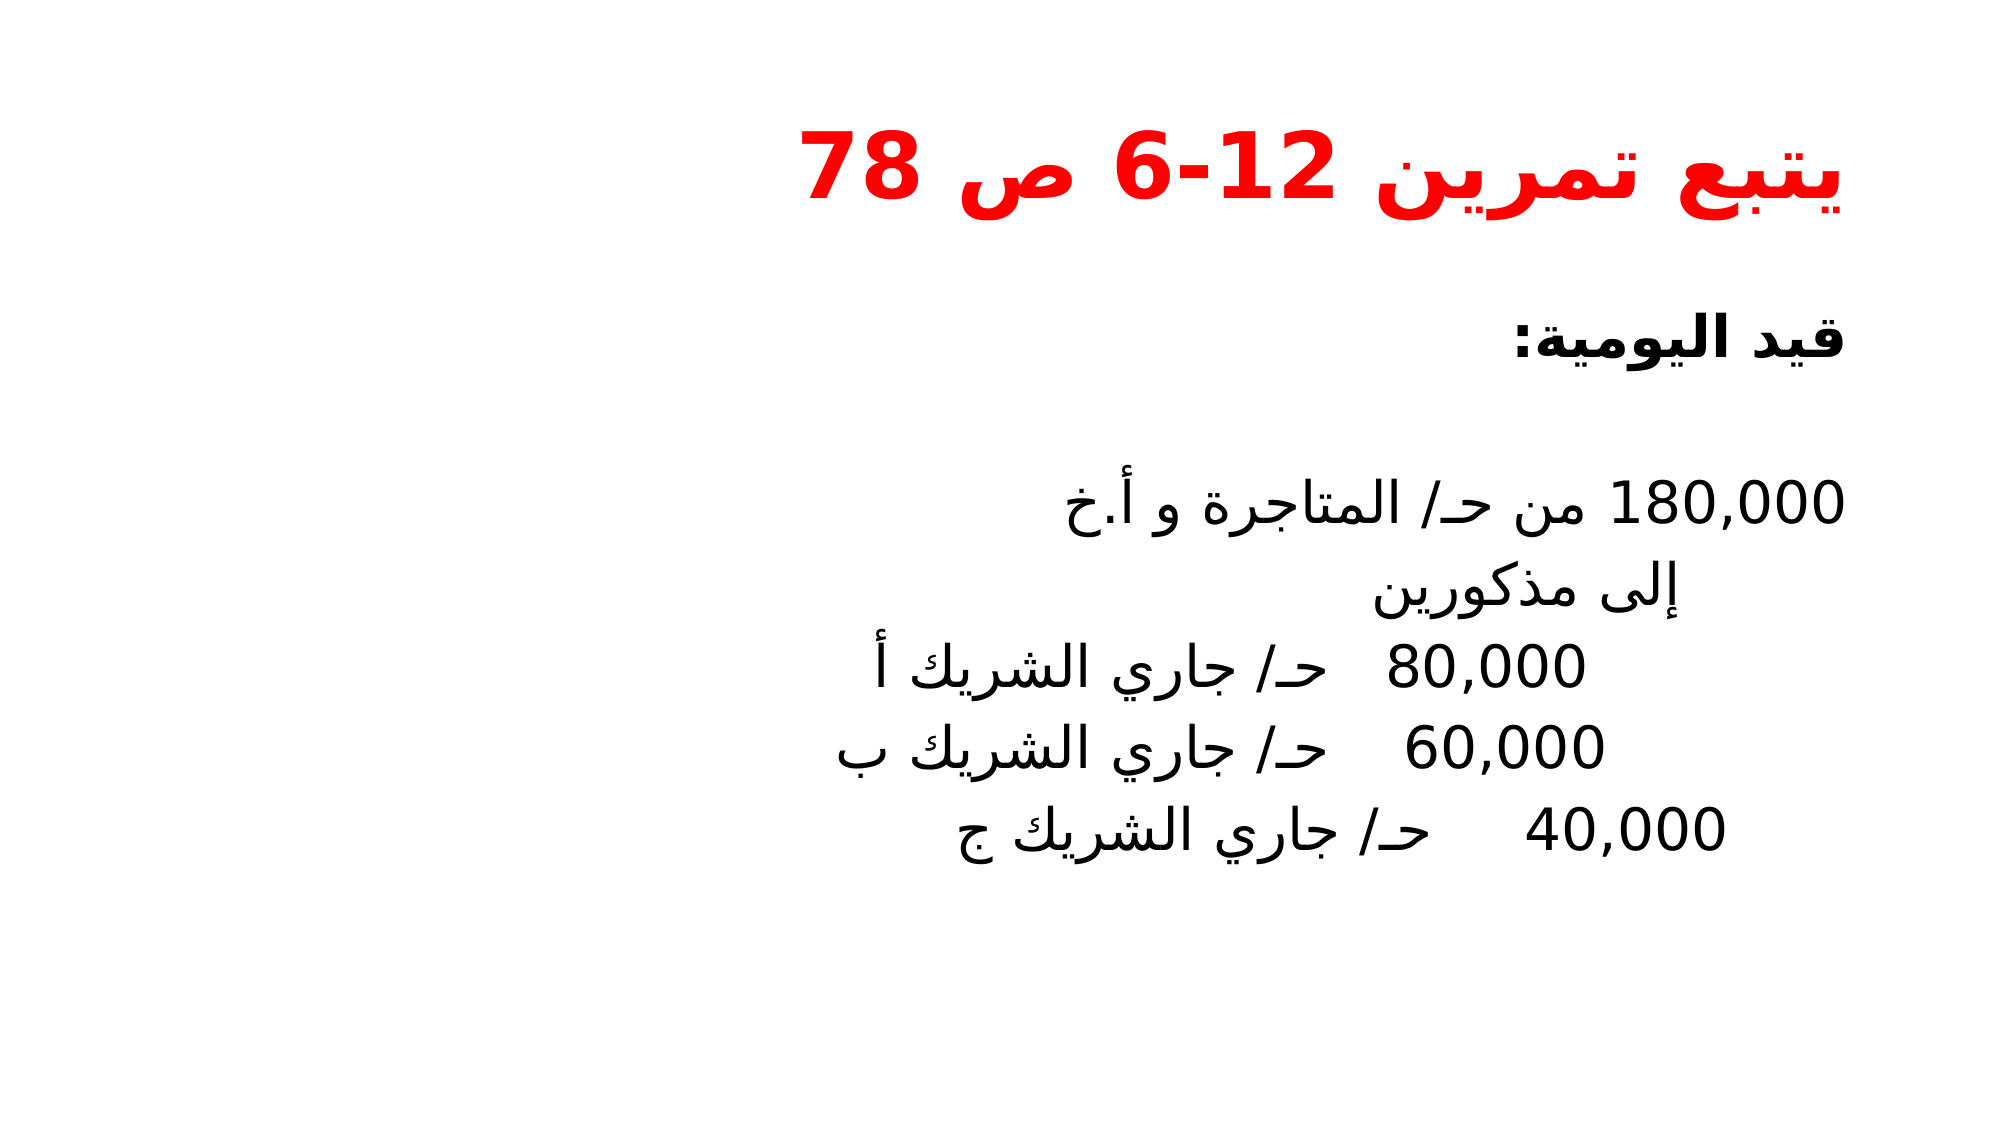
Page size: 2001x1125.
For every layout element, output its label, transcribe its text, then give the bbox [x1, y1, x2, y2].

title يتبع تمرين 12-6 ص 78 [137, 59, 1863, 278]
list قيد اليومية: 180,000 من حـ/ المتاجرة و أ.خ إلى مذكورين 80,000 حـ/ جاري الشريك أ 60,000 حـ/ جاري الشريك ب 40,000 حـ/ جاري الشريك ج [137, 299, 1863, 1014]
